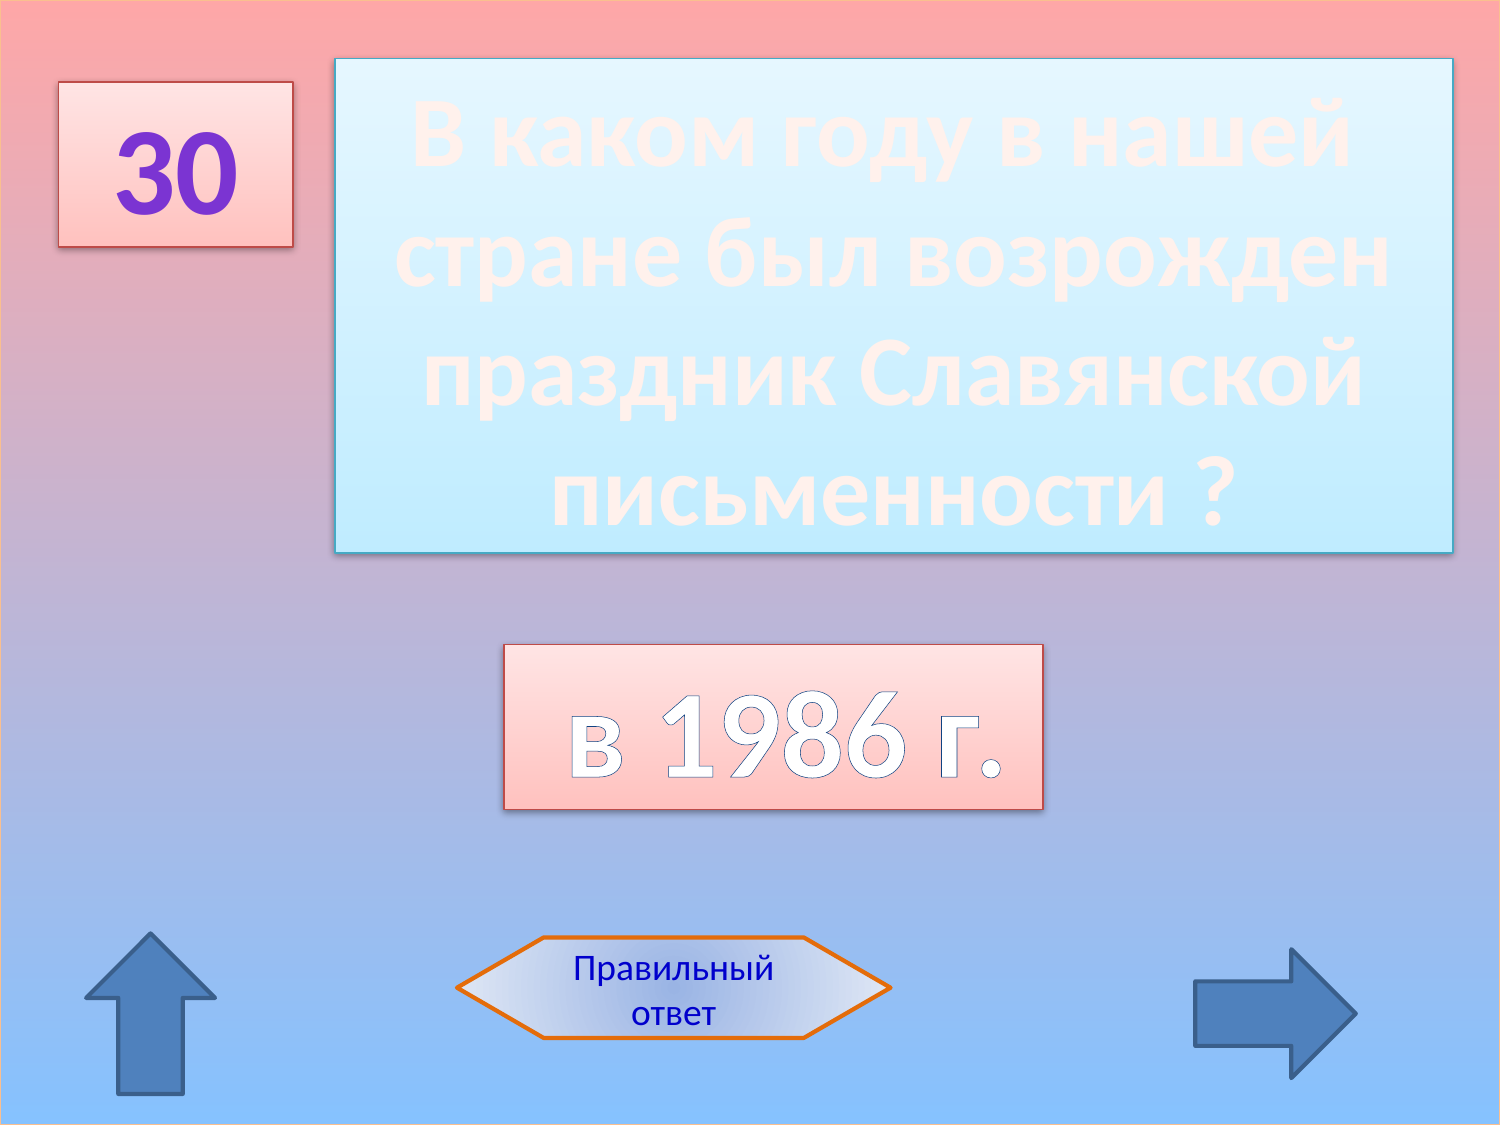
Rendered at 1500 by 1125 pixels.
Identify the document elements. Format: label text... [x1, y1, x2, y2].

text_box Правильный ответ [454, 935, 893, 1041]
text_box [0, 0, 1500, 1125]
text_box [84, 931, 217, 1097]
text_box 30 [58, 81, 294, 248]
text_box в 1986 г. [503, 644, 1044, 810]
text_box [1193, 947, 1358, 1081]
text_box В каком году в нашей стране был возрожден праздник Славянской письменности ? [334, 58, 1454, 554]
